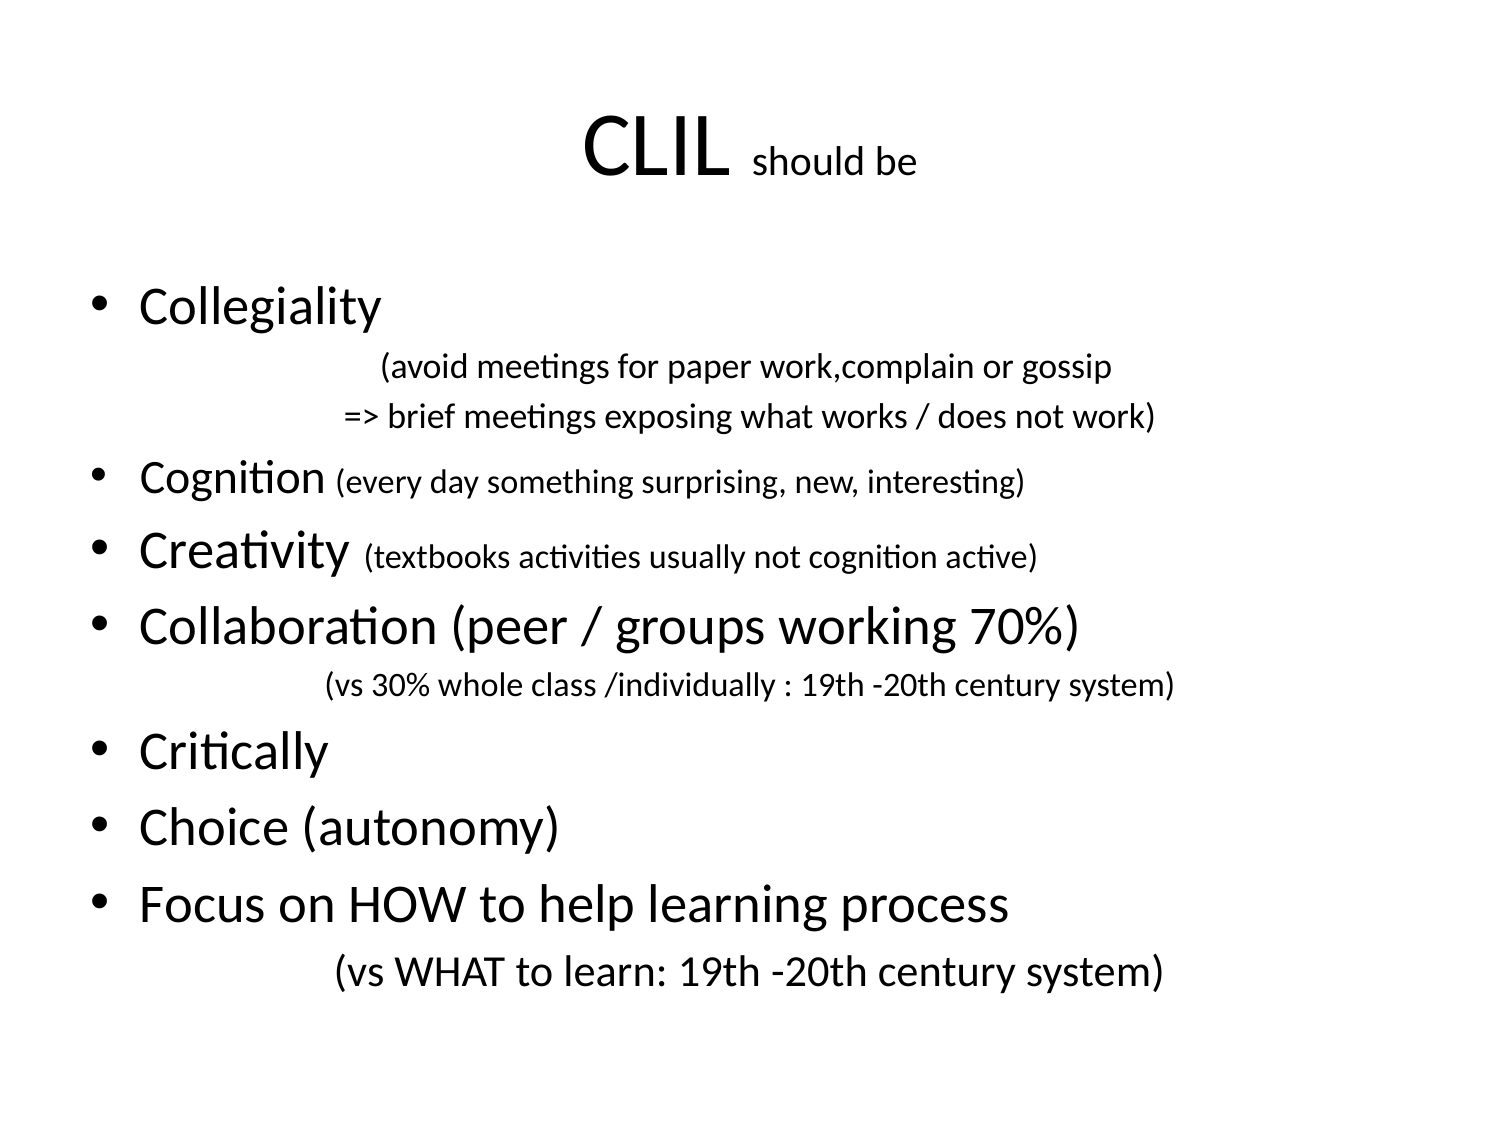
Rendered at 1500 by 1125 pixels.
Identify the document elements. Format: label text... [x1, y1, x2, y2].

title CLIL should be [75, 45, 1425, 233]
list Collegiality (avoid meetings for paper work,complain or gossip => brief meetings exposing what works / does not work) Cognition (every day something surprising, new, interesting) Creativity (textbooks activities usually not cognition active) Collaboration (peer / groups working 70%) (vs 30% whole class /individually : 19th -20th century system) Critically Choice (autonomy) Focus on HOW to help learning process (vs WHAT to learn: 19th -20th century system) [75, 262, 1425, 1005]
